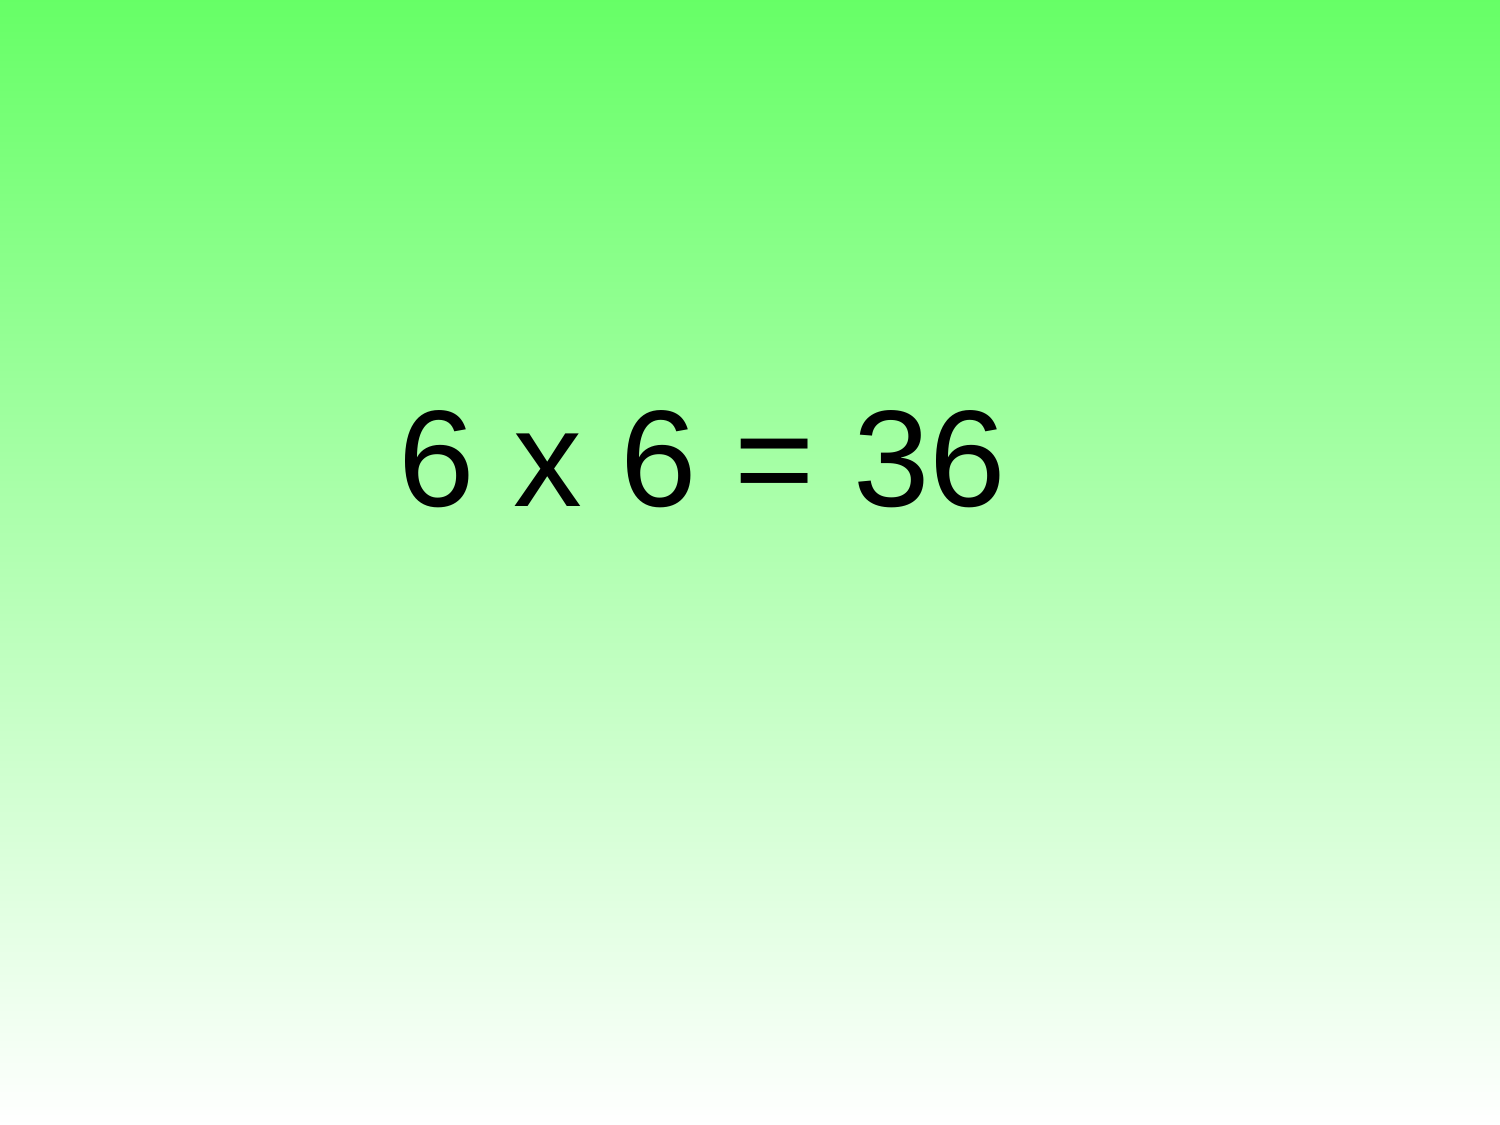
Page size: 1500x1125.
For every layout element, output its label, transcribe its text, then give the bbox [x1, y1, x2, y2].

text_box 6 x 6 = 36 [384, 362, 1061, 542]
